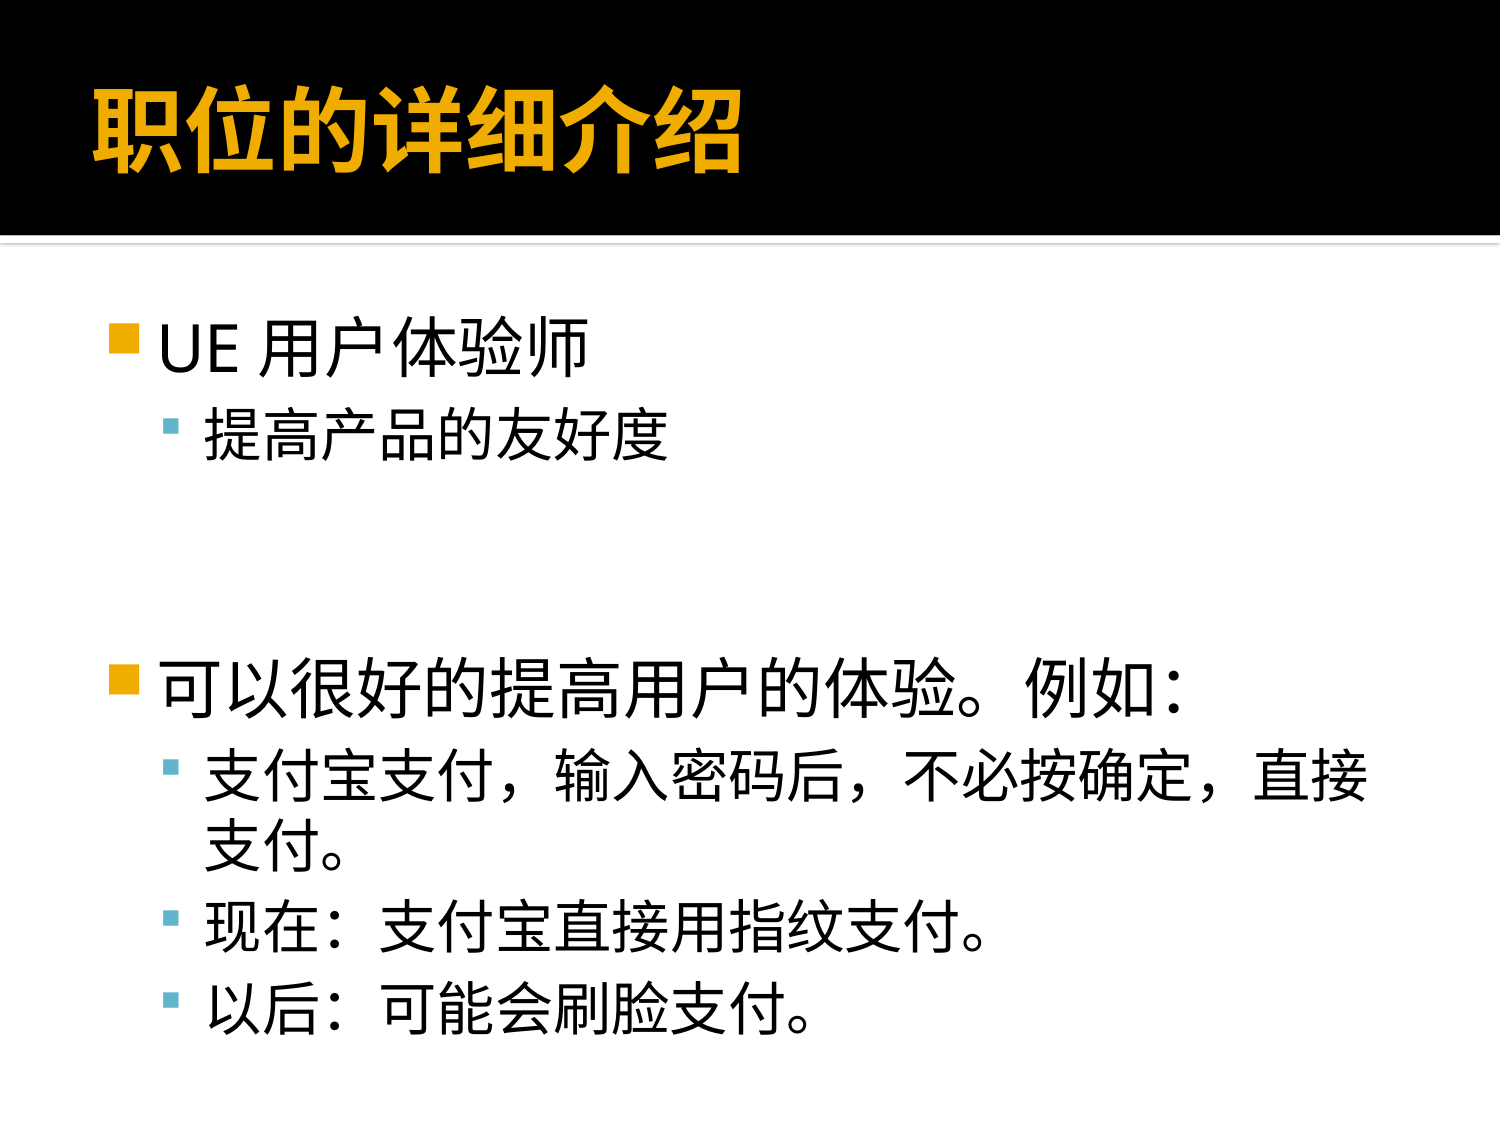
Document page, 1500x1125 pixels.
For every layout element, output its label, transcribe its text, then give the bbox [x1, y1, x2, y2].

title 职位的详细介绍 [75, 25, 1425, 231]
list UE用户体验师 提高产品的友好度 可以很好的提高用户的体验。例如： 支付宝支付，输入密码后，不必按确定，直接支付。 现在：支付宝直接用指纹支付。 以后：可能会刷脸支付。 [75, 291, 1425, 1050]
